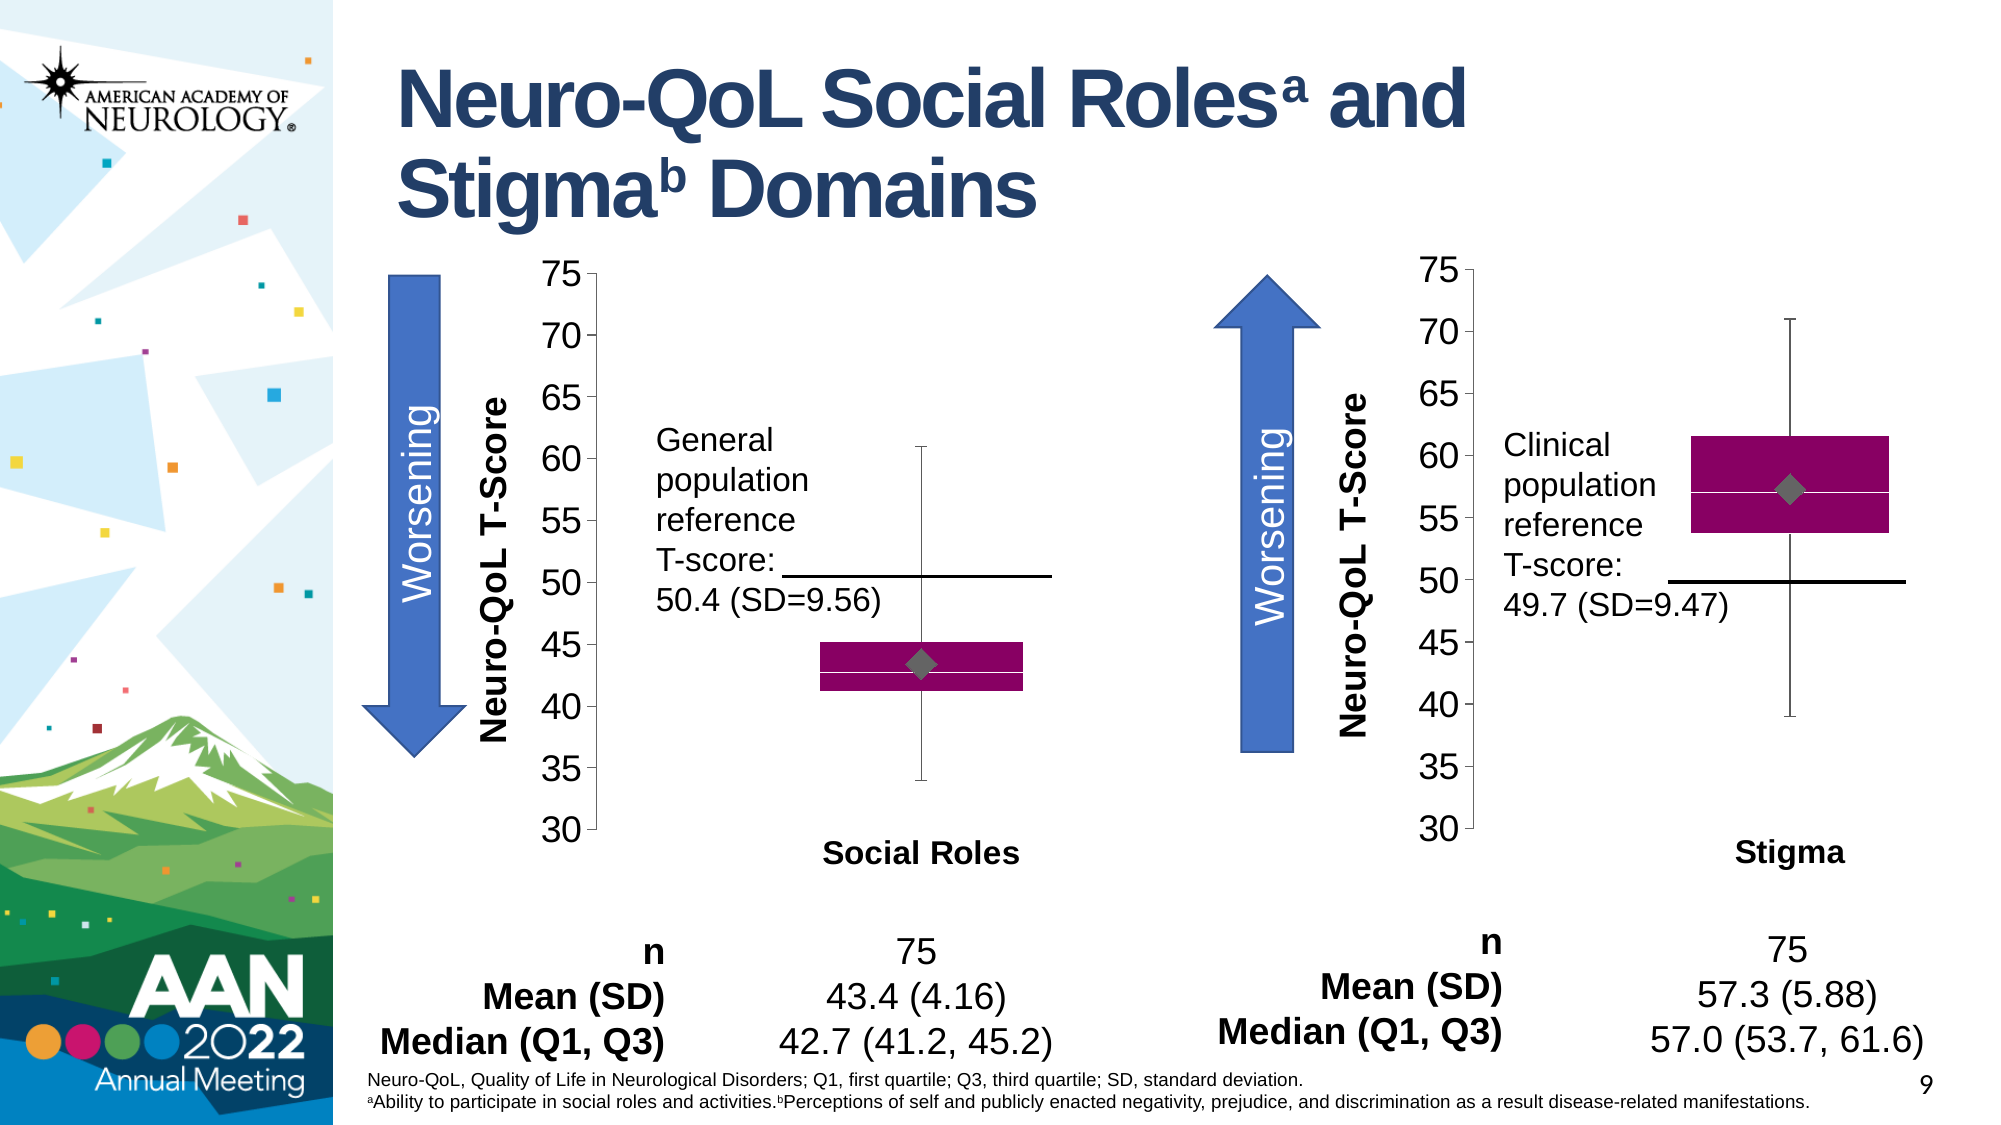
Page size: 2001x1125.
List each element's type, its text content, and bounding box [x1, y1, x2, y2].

picture [0, 0, 333, 1114]
text_box Worsening [361, 274, 459, 759]
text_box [459, 252, 1247, 1065]
text_box Neuro-QoL, Quality of Life in Neurological Disorders; Q1, first quartile; Q3, third quartile; SD, standard deviation. aAbility to participate in social roles and activities.bPerceptions of self and publicly enacted negativity, prejudice, and discrimination as a result disease-related manifestations. [352, 1060, 2000, 1125]
text_box 9 [1904, 1062, 1968, 1100]
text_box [1318, 248, 2000, 1062]
text_box Worsening [1247, 274, 1318, 753]
title Neuro-QoL Social Rolesa and Stigmab Domains [381, 47, 1720, 266]
